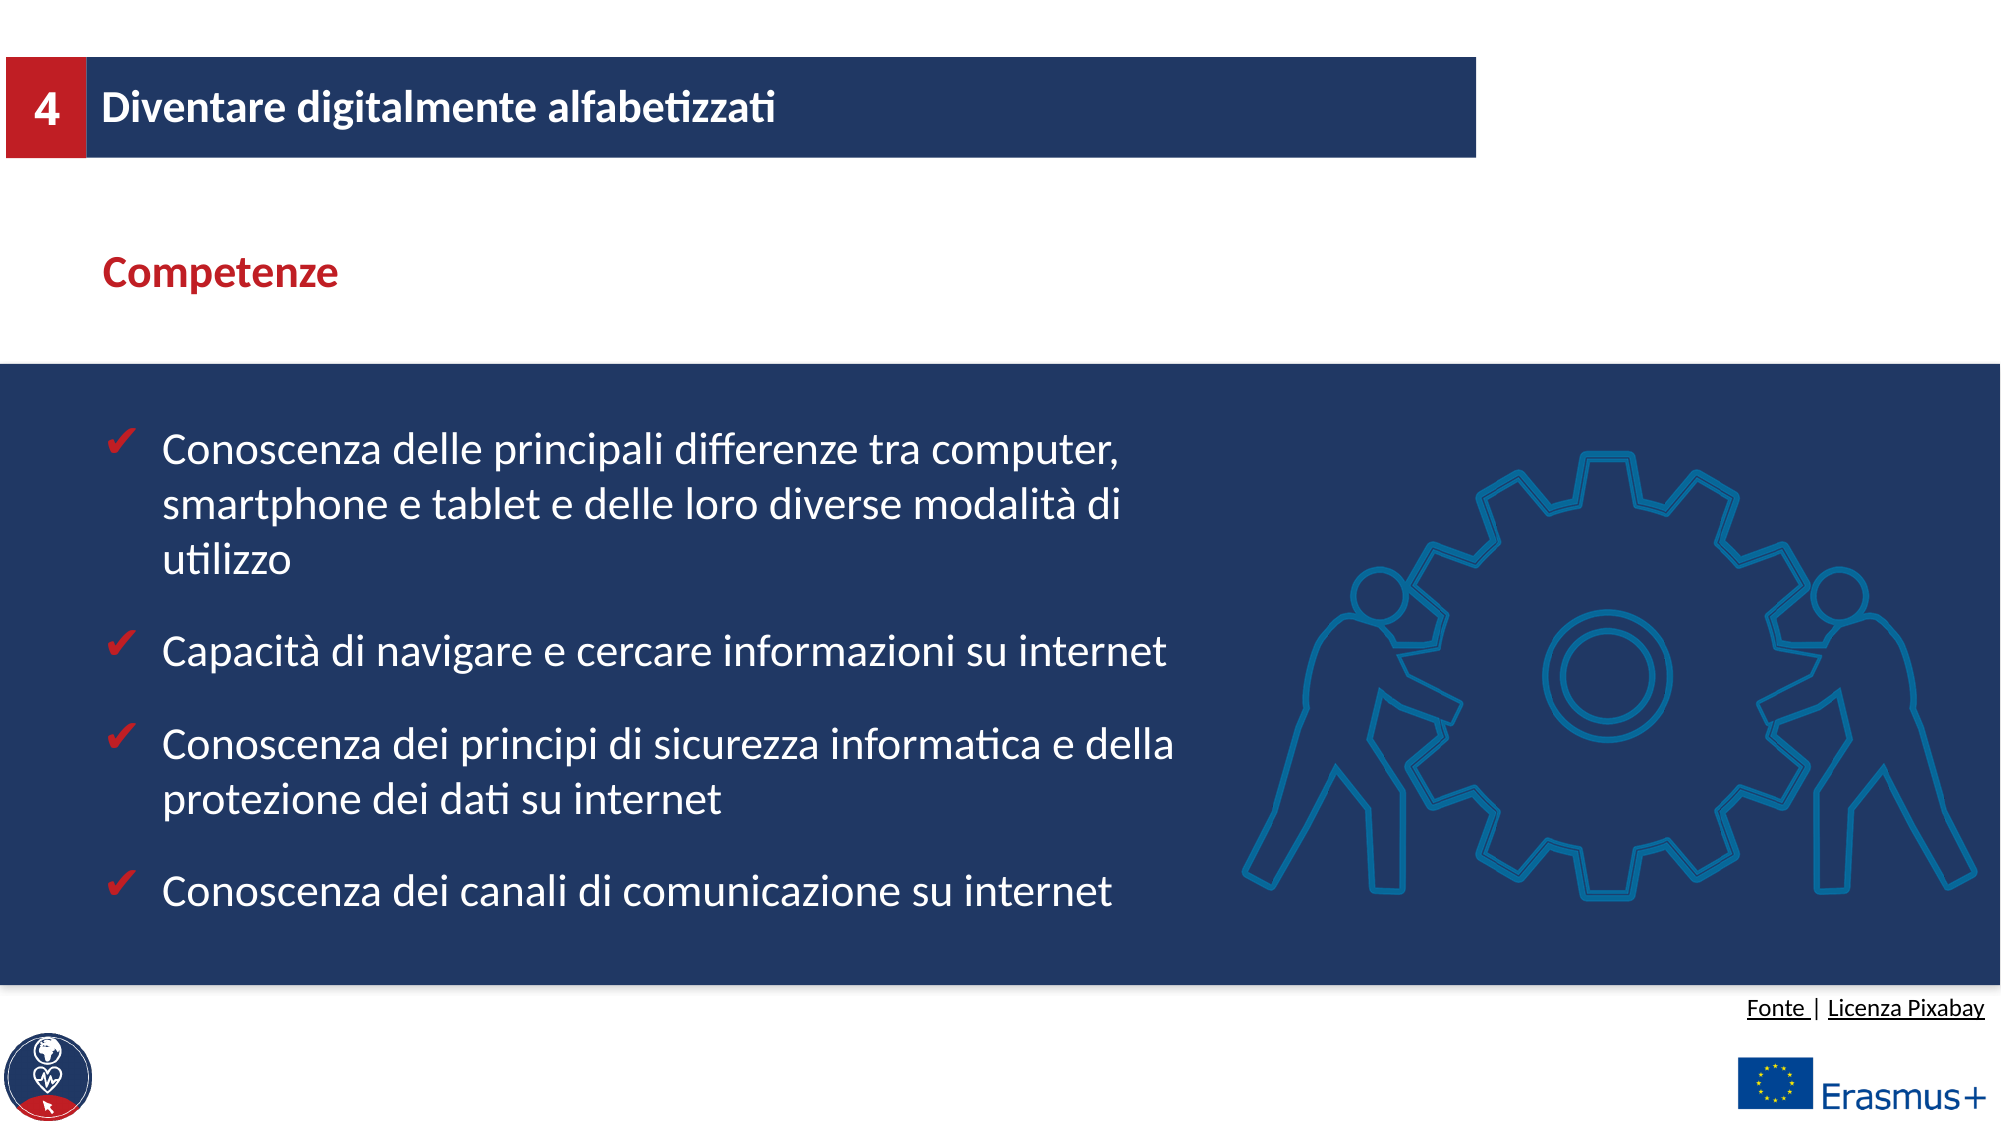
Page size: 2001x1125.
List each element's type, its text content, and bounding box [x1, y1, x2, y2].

list Conoscenza delle principali differenze tra computer, smartphone e tablet e delle loro diverse modalità di utilizzo Capacità di navigare e cercare informazioni su internet Conoscenza dei principi di sicurezza informatica e della protezione dei dati su internet Conoscenza dei canali di comunicazione su internet [87, 410, 1255, 1007]
text_box Fonte | Licenza Pixabay [561, 984, 2000, 1029]
picture [1217, 409, 2000, 941]
picture [4, 1033, 92, 1121]
text_box [6, 57, 87, 159]
text_box 4 [19, 71, 94, 142]
text_box Diventare digitalmente alfabetizzati [86, 57, 1477, 158]
title Competenze [87, 221, 1813, 324]
picture [1723, 1042, 2000, 1124]
